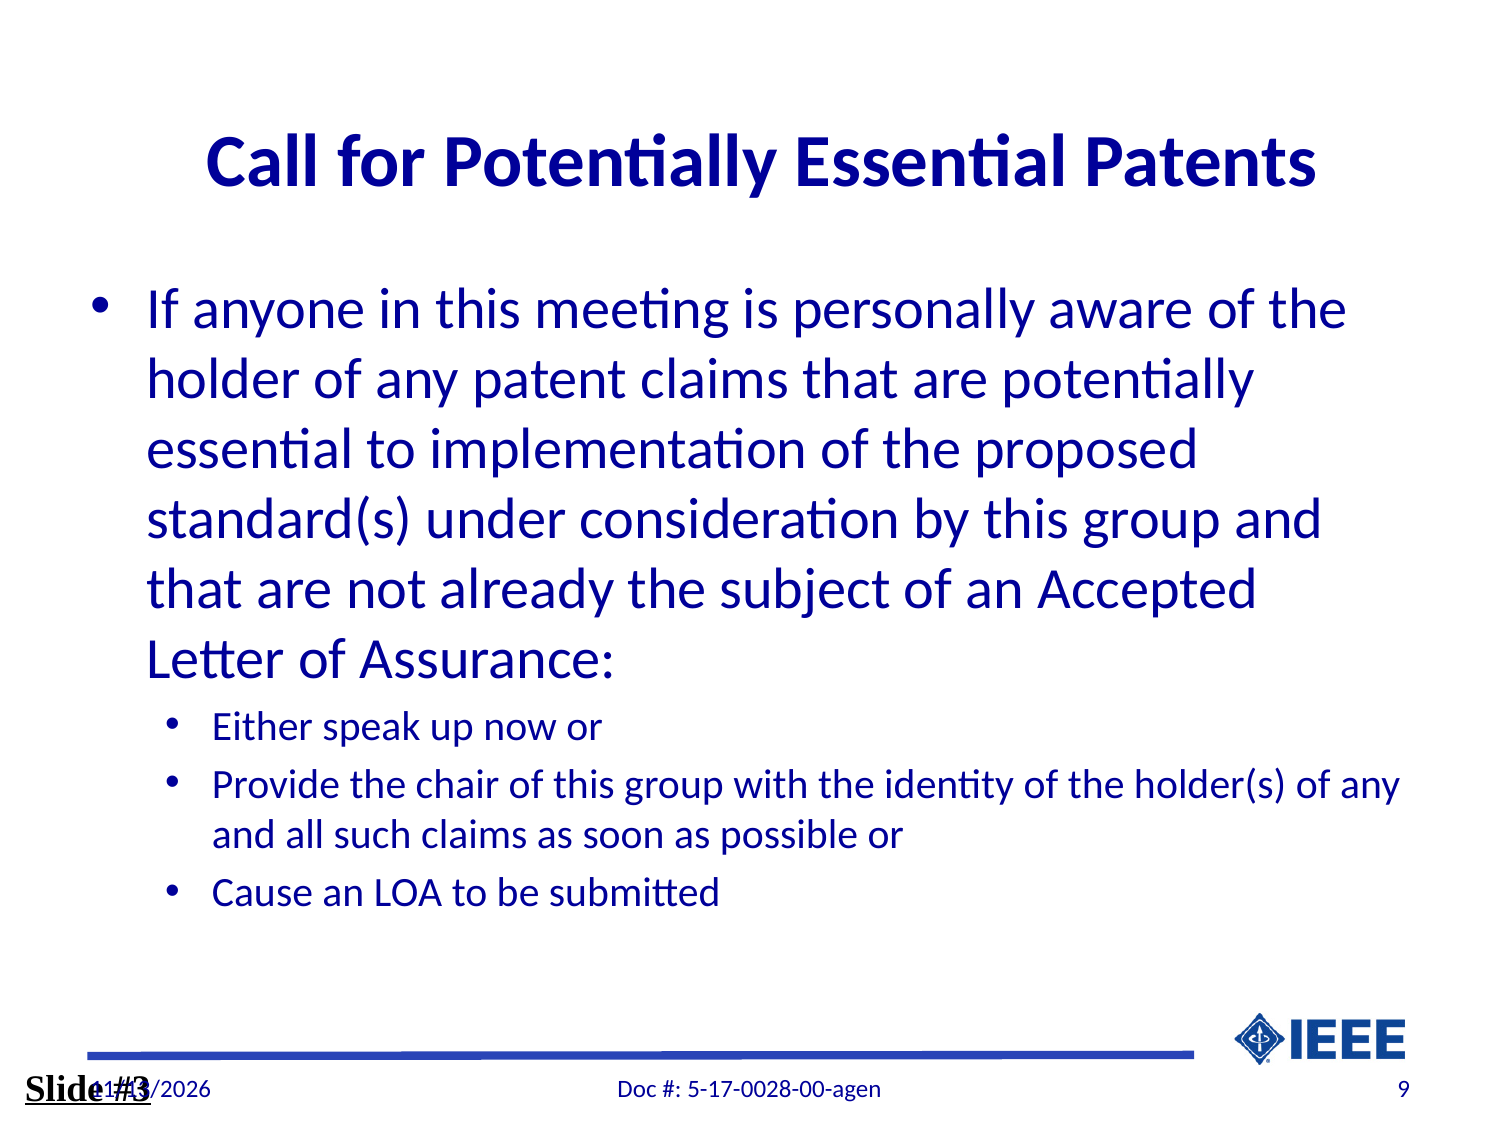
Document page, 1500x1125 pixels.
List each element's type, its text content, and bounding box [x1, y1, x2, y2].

footer Doc #: 5-17-0028-00-agen [512, 1057, 988, 1118]
picture [1231, 1011, 1406, 1057]
title Call for Potentially Essential Patents [50, 62, 1475, 250]
slide_number 9 [1074, 1057, 1425, 1118]
list If anyone in this meeting is personally aware of the holder of any patent claims that are potentially essential to implementation of the proposed standard(s) under consideration by this group and that are not already the subject of an Accepted Letter of Assurance: Either speak up now or Provide the chair of this group with the identity of the holder(s) of any and all such claims as soon as possible or Cause an LOA to be submitted [75, 262, 1425, 1005]
text_box Slide #3 [10, 1056, 167, 1116]
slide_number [75, 1057, 425, 1118]
